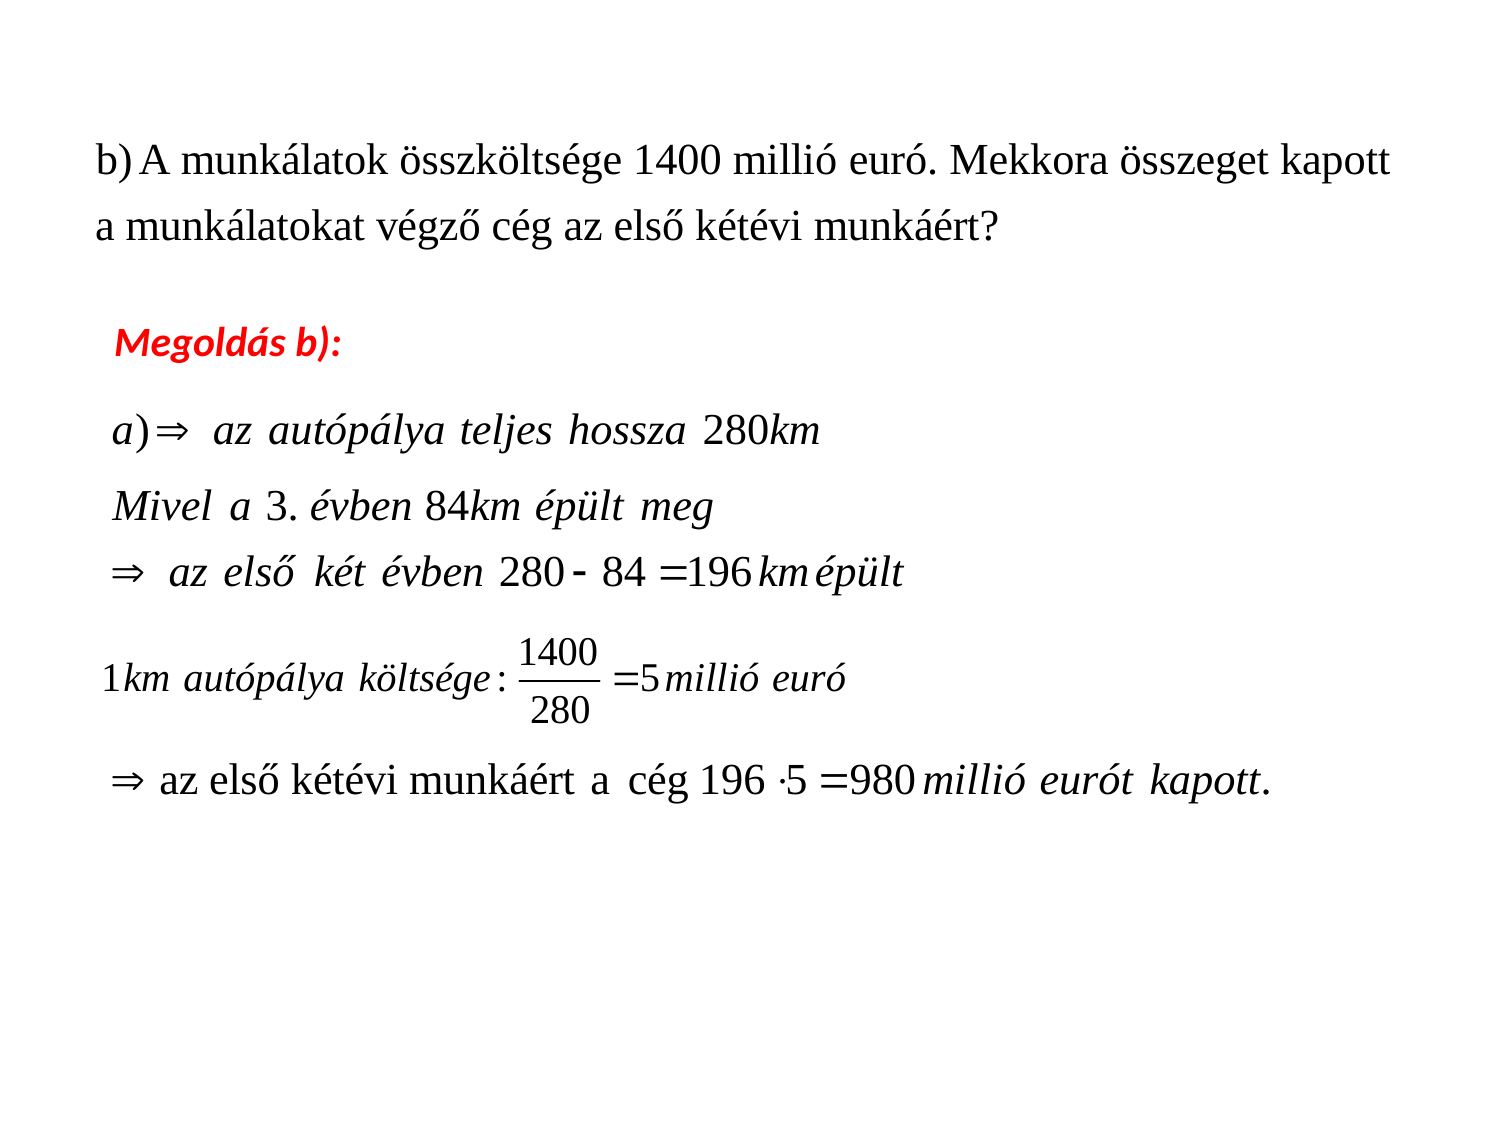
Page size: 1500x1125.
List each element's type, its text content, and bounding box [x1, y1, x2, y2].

text_box Megoldás b): [99, 306, 388, 372]
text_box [88, 132, 1412, 259]
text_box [104, 749, 1280, 813]
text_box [104, 404, 831, 464]
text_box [99, 626, 855, 733]
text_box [104, 480, 916, 607]
